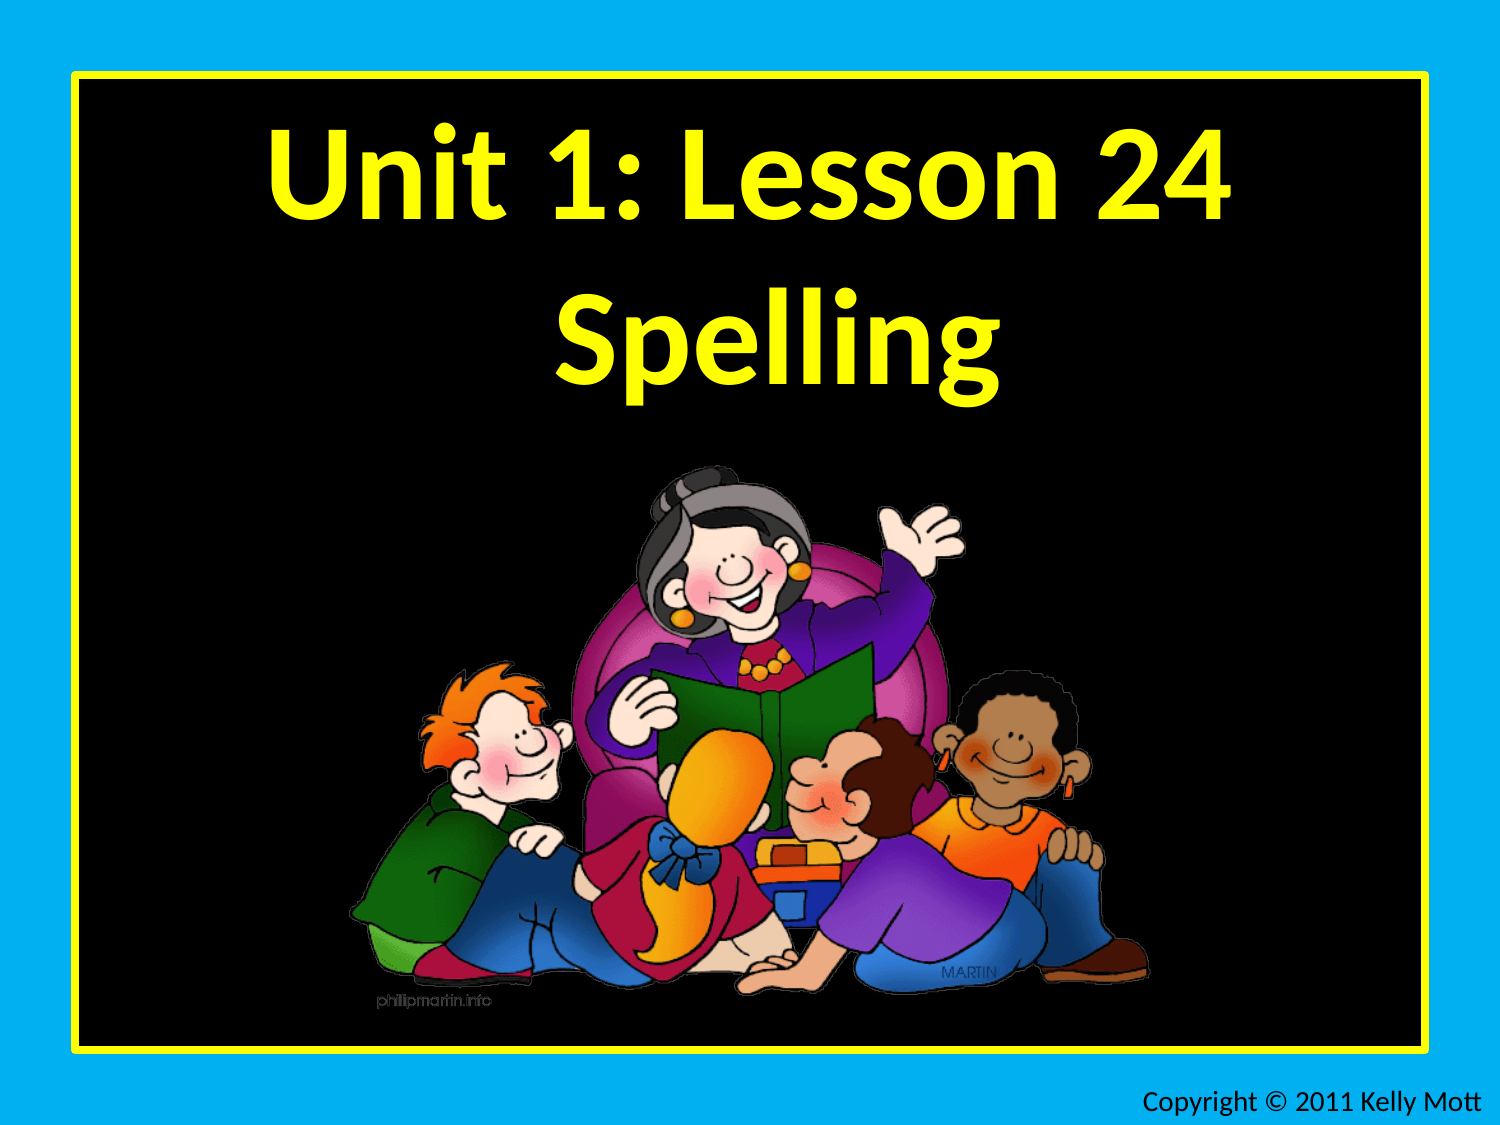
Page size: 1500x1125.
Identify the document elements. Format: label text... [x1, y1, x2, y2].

text_box Copyright © 2011 Kelly Mott [1128, 1074, 1498, 1125]
picture [72, 72, 1428, 1053]
list Unit 1: Lesson 24 Spelling [75, 75, 1425, 1050]
